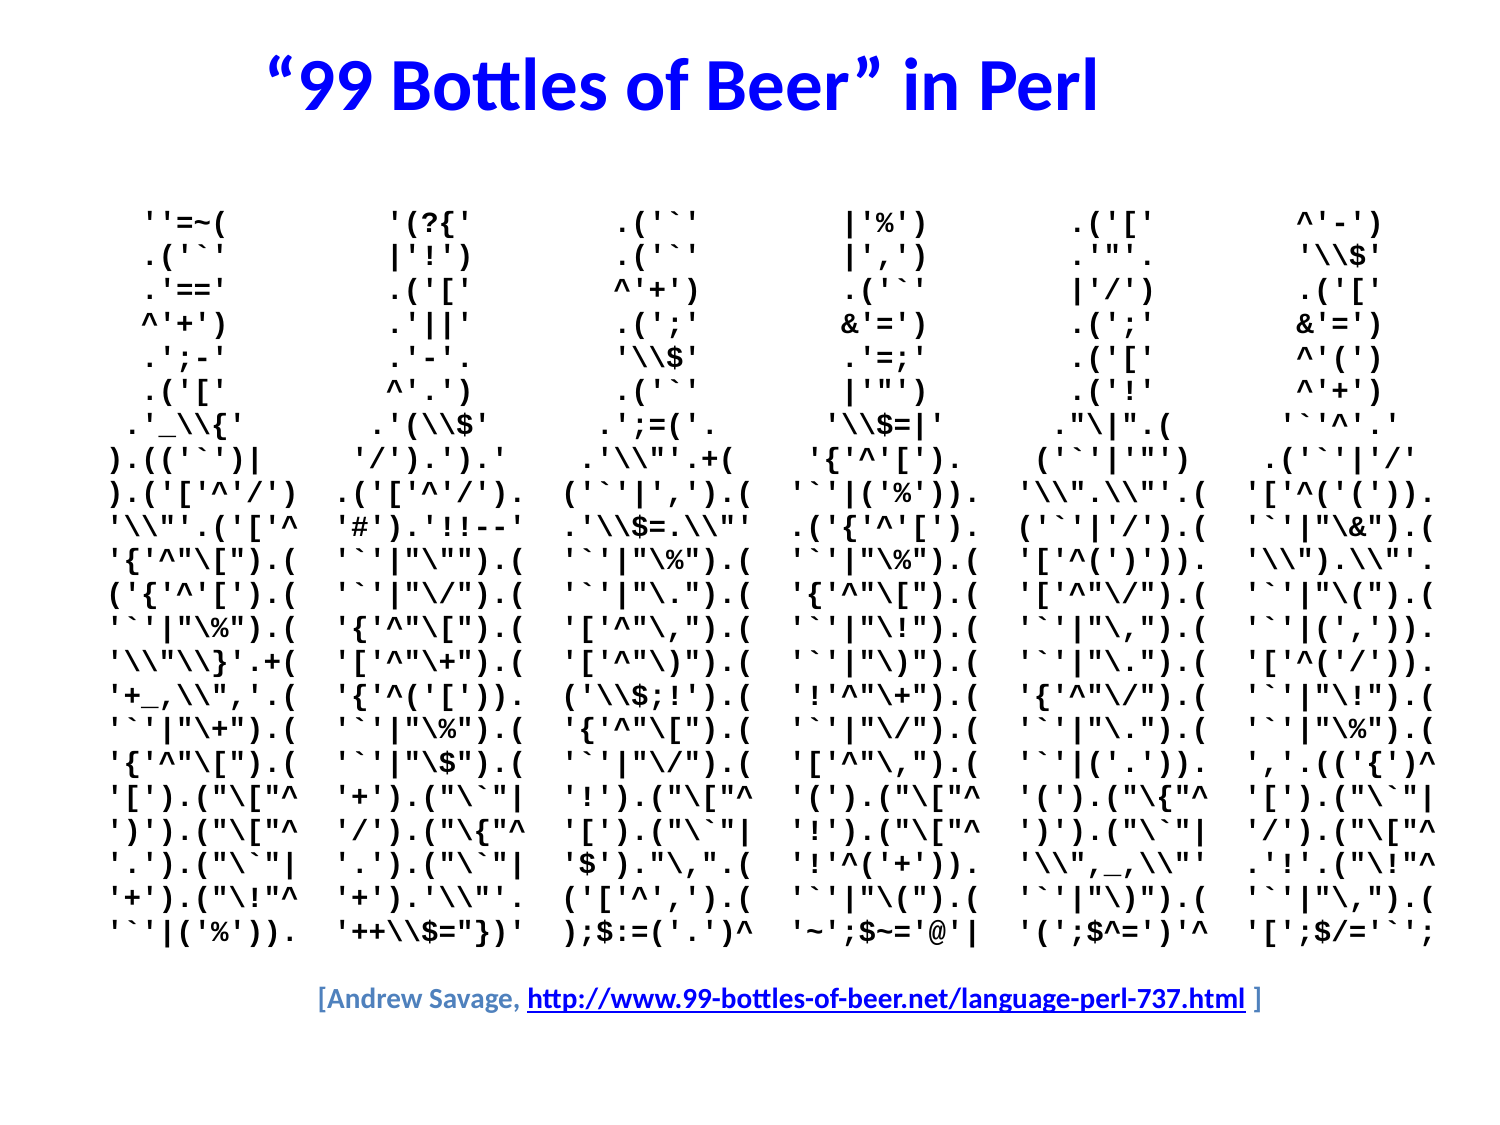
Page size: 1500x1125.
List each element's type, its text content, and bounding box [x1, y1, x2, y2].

title “99 Bottles of Beer” in Perl [29, 11, 1337, 150]
list ''=~( '(?{' .('`' |'%') .('[' ^'-') .('`' |'!') .('`' |',') .'"'. '\\$' .'==' .('[' ^'+') .('`' |'/') .('[' ^'+') .'||' .(';' &'=') .(';' &'=') .';-' .'-'. '\\$' .'=;' .('[' ^'(') .('[' ^'.') .('`' |'"') .('!' ^'+') .'_\\{' .'(\\$' .';=('. '\\$=|' ."\|".( '`'^'.' ).(('`')| '/').').' .'\\"'.+( '{'^'['). ('`'|'"') .('`'|'/' ).('['^'/') .('['^'/'). ('`'|',').( '`'|('%')). '\\".\\"'.( '['^('(')). '\\"'.('['^ '#').'!!--' .'\\$=.\\"' .('{'^'['). ('`'|'/').( '`'|"\&").( '{'^"\[").( '`'|"\"").( '`'|"\%").( '`'|"\%").( '['^(')')). '\\").\\"'. ('{'^'[').( '`'|"\/").( '`'|"\.").( '{'^"\[").( '['^"\/").( '`'|"\(").( '`'|"\%").( '{'^"\[").( '['^"\,").( '`'|"\!").( '`'|"\,").( '`'|(',')). '\\"\\}'.+( '['^"\+").( '['^"\)").( '`'|"\)").( '`'|"\.").( '['^('/')). '+_,\\",'.( '{'^('[')). ('\\$;!').( '!'^"\+").( '{'^"\/").( '`'|"\!").( '`'|"\+").( '`'|"\%").( '{'^"\[").( '`'|"\/").( '`'|"\.").( '`'|"\%").( '{'^"\[").( '`'|"\$").( '`'|"\/").( '['^"\,").( '`'|('.')). ','.(('{')^ '[').("\["^ '+').("\`"| '!').("\["^ '(').("\["^ '(').("\{"^ '[').("\`"| ')').("\["^ '/').("\{"^ '[').("\`"| '!').("\["^ ')').("\`"| '/').("\["^ '.').("\`"| '.').("\`"| '$')."\,".( '!'^('+')). '\\",_,\\"' .'!'.("\!"^ '+').("\!"^ '+').'\\"'. ('['^',').( '`'|"\(").( '`'|"\)").( '`'|"\,").( '`'|('%')). '++\\$="})' );$:=('.')^ '~';$~='@'| '(';$^=')'^ '[';$/='`'; [Andrew Savage, http://www.99-bottles-of-beer.net/language-perl-737.html ] [73, 127, 1500, 1104]
